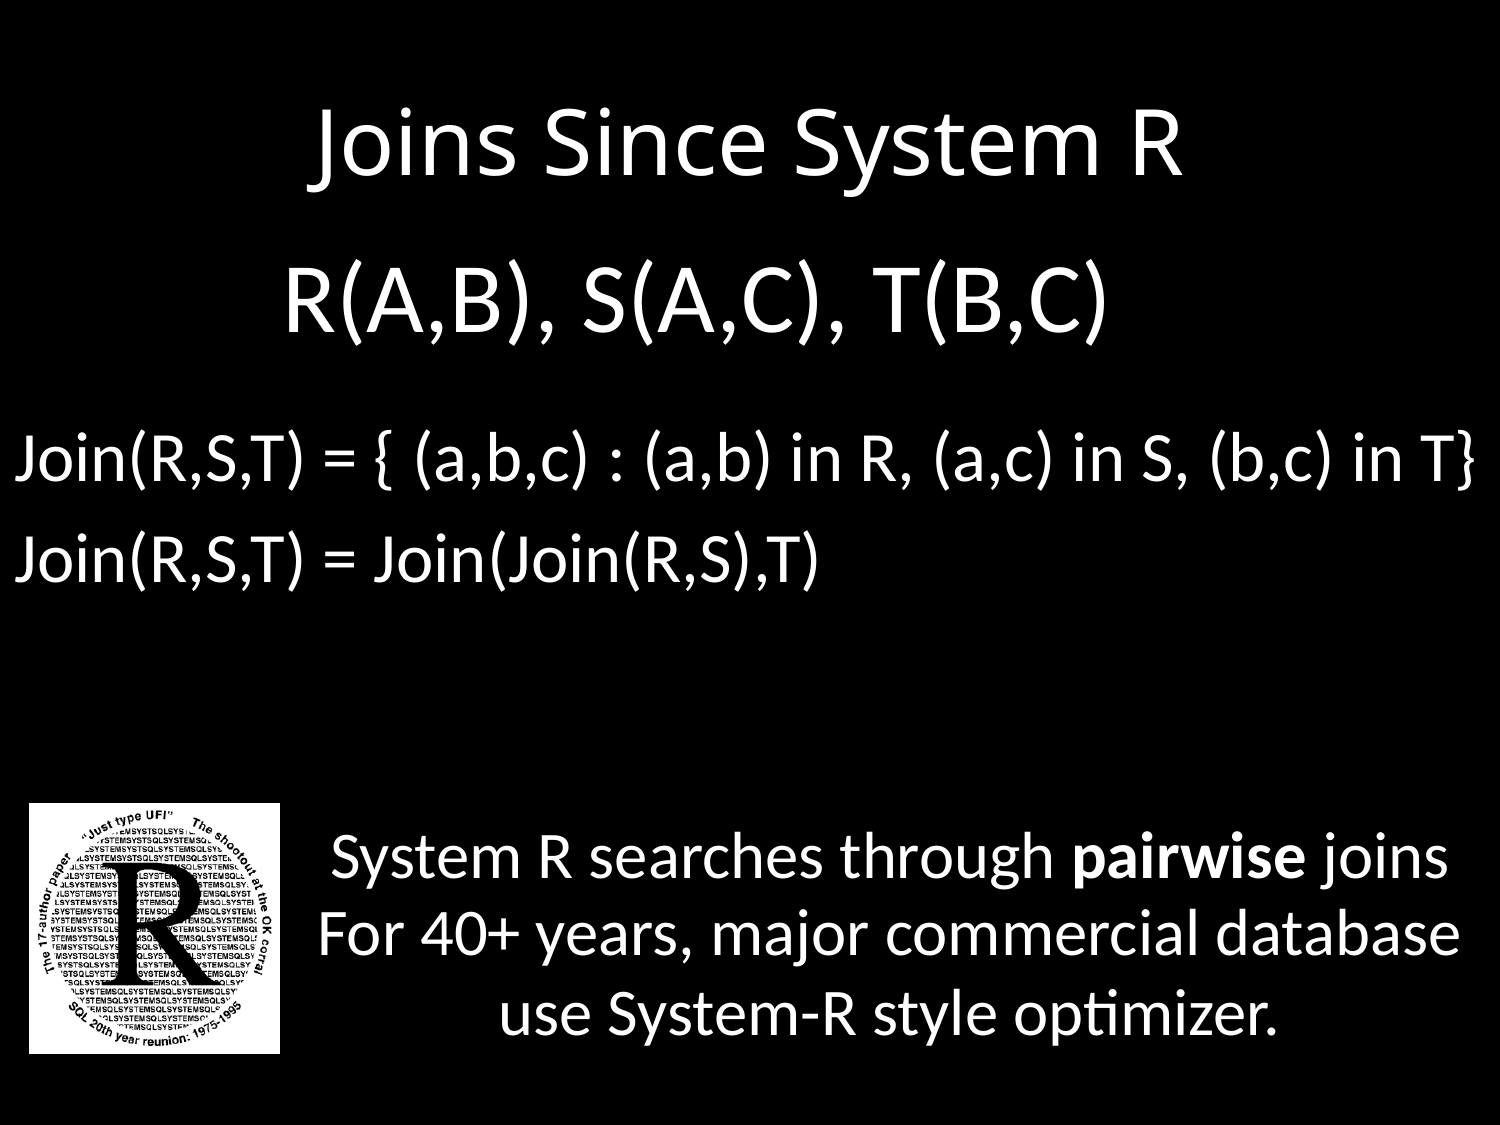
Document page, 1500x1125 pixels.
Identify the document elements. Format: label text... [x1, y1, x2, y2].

text_box Join(R,S,T) = Join(Join(R,S),T) [0, 503, 1350, 604]
title Joins Since System R [75, 45, 1425, 233]
text_box Join(R,S,T) = { (a,b,c) : (a,b) in R, (a,c) in S, (b,c) in T} [0, 402, 1500, 503]
text_box R(A,B), S(A,C), T(B,C) [75, 225, 1344, 360]
text_box System R searches through pairwise joins [280, 803, 1500, 881]
picture [29, 803, 280, 1054]
text_box For 40+ years, major commercial database use System-R style optimizer. [282, 881, 1500, 1057]
